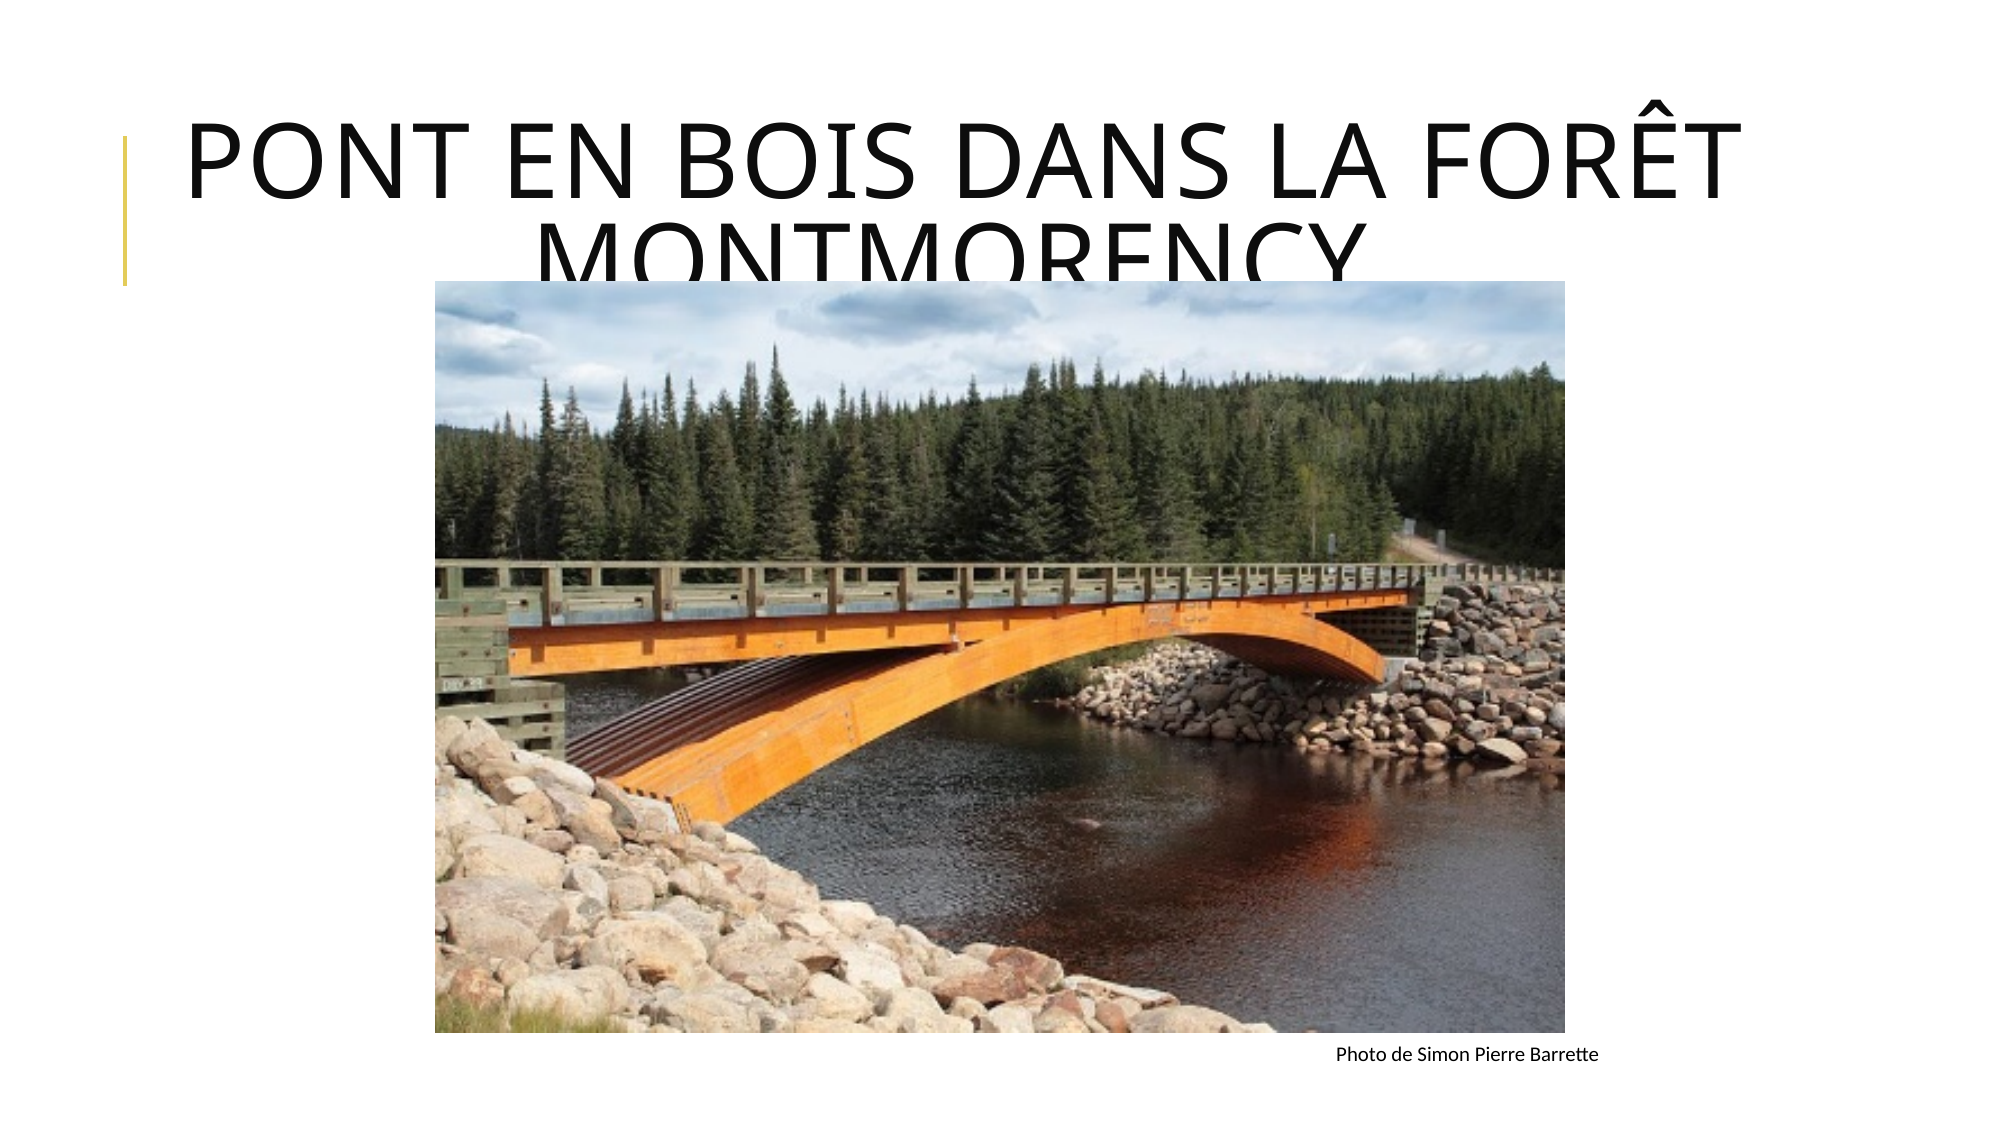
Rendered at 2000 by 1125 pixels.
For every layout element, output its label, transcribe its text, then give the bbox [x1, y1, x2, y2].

title Pont en bois dans la Forêt Montmorency [167, 96, 1762, 342]
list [435, 280, 1565, 1034]
text_box Photo de Simon Pierre Barrette [1321, 1032, 1614, 1073]
